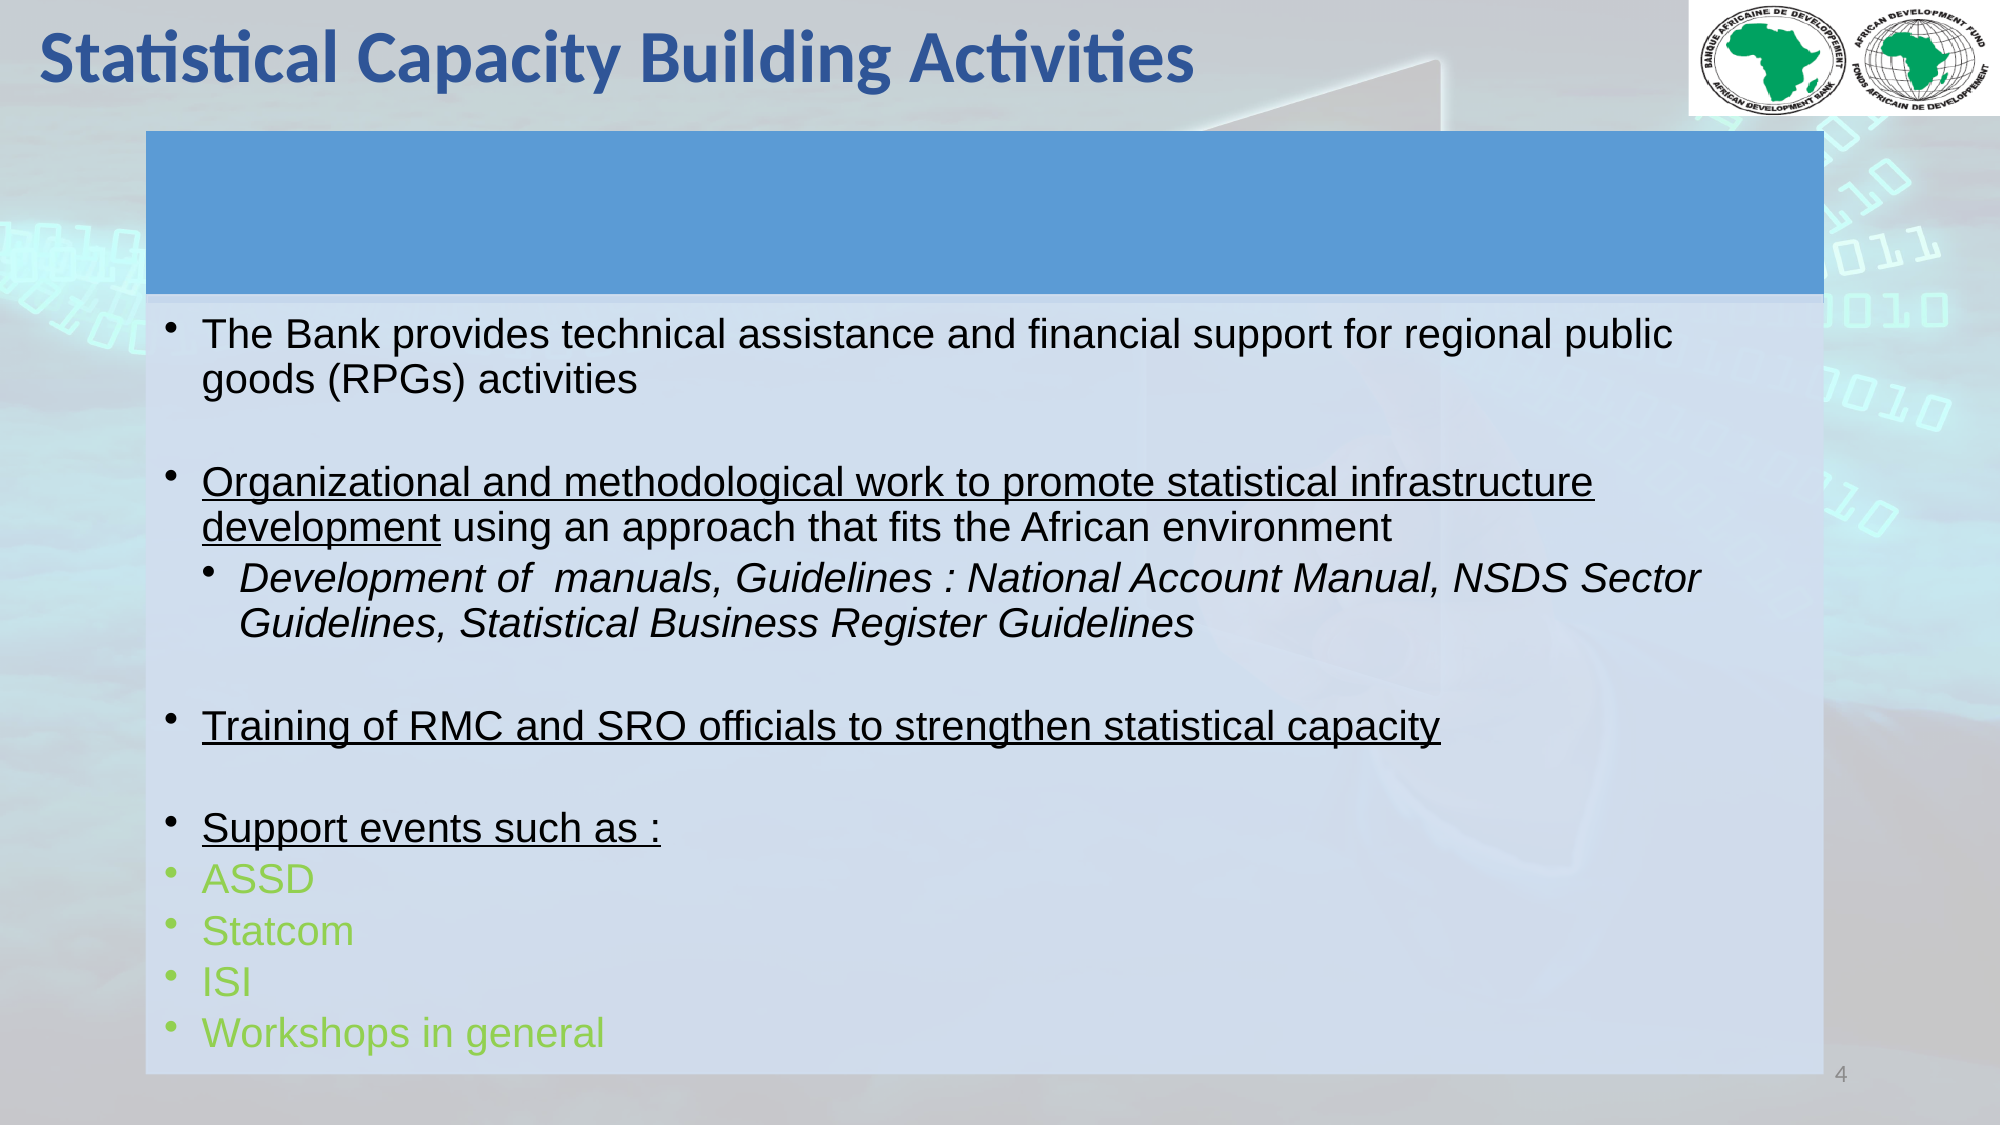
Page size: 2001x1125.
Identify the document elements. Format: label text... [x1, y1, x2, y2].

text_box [146, 130, 1823, 1083]
slide_number 4 [1412, 1042, 1863, 1103]
picture [1688, 0, 2000, 117]
text_box Statistical Capacity Building Activities [25, 0, 1213, 105]
